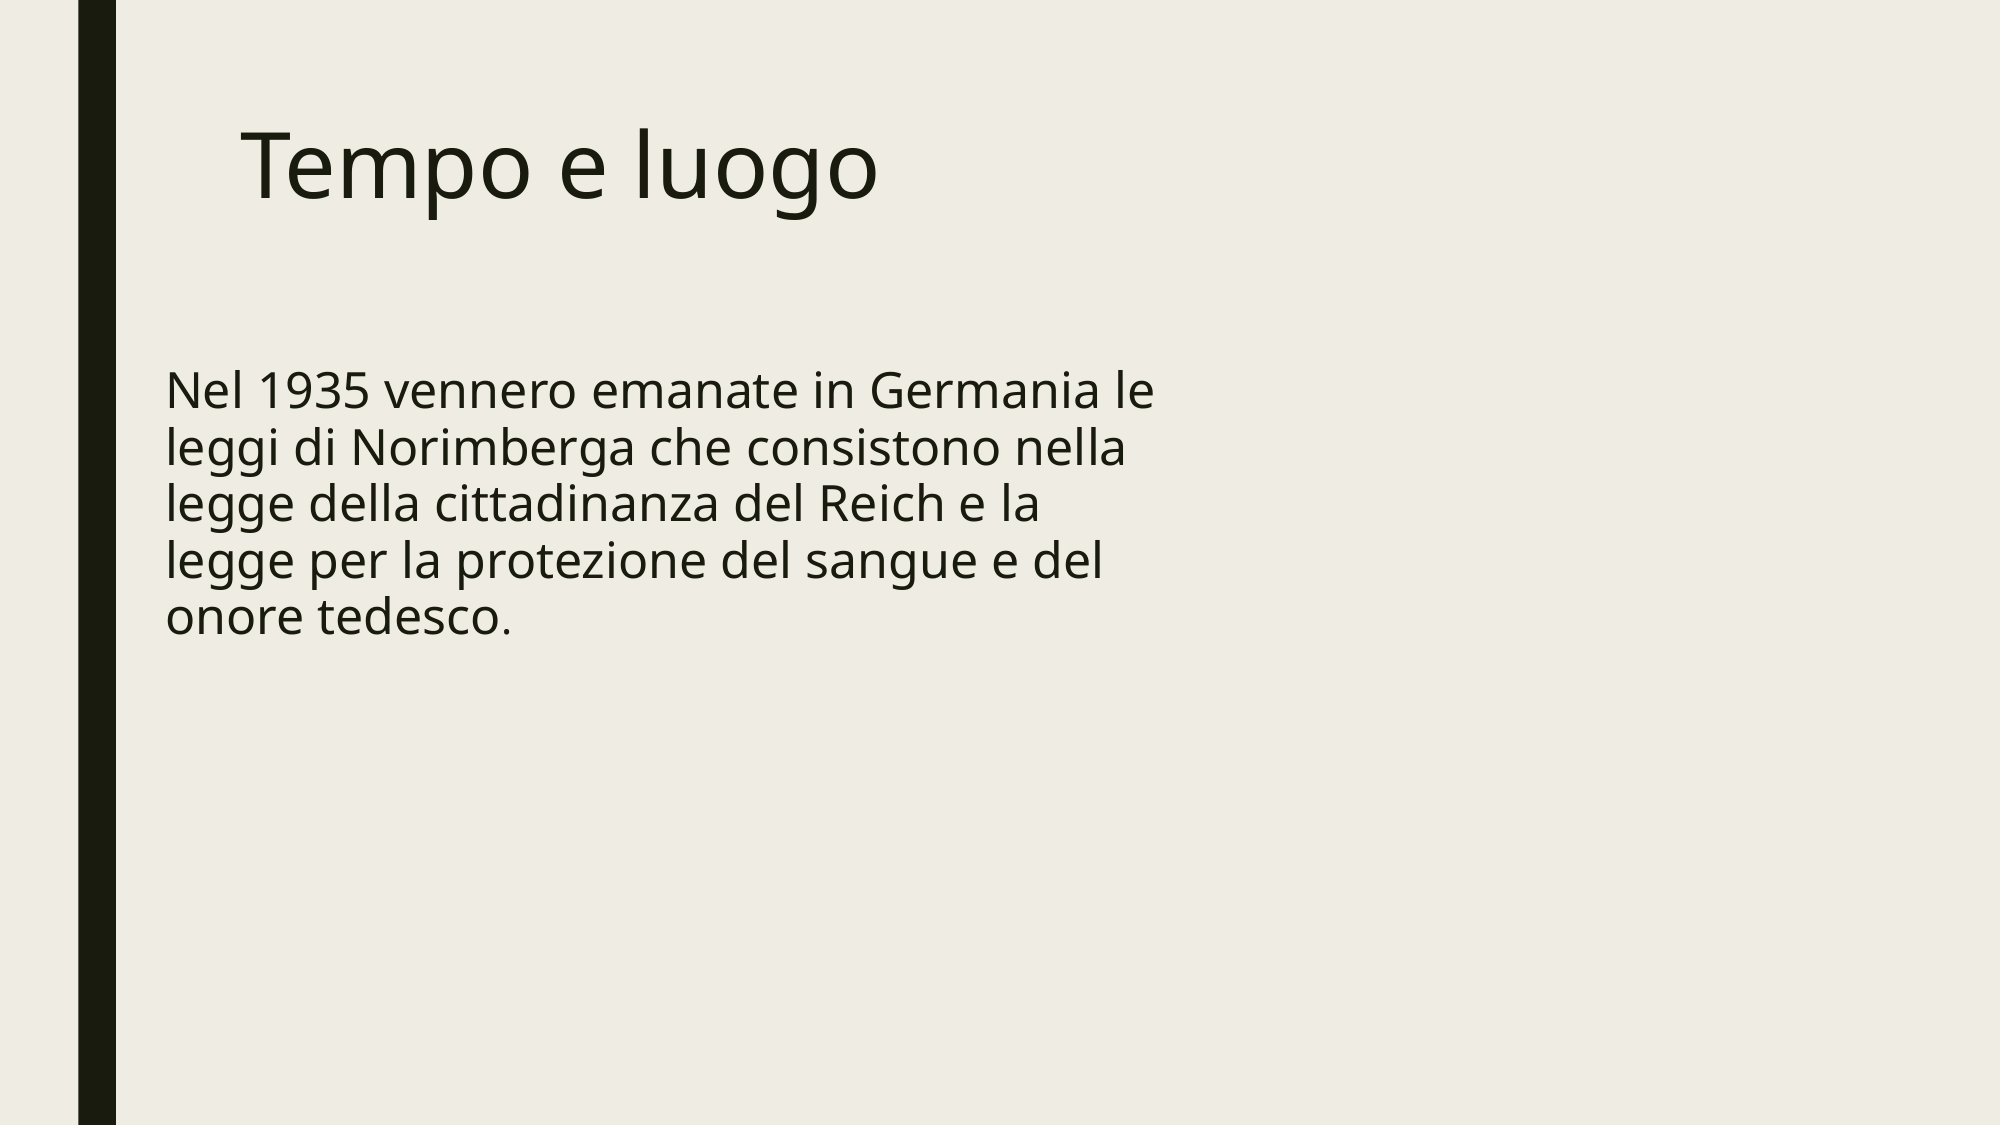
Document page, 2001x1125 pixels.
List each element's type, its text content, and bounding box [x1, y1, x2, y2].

list Nel 1935 vennero emanate in Germania le leggi di Norimberga che consistono nella legge della cittadinanza del Reich e la legge per la protezione del sangue e del onore tedesco. [150, 356, 1176, 795]
title Tempo e luogo [225, 112, 1800, 357]
